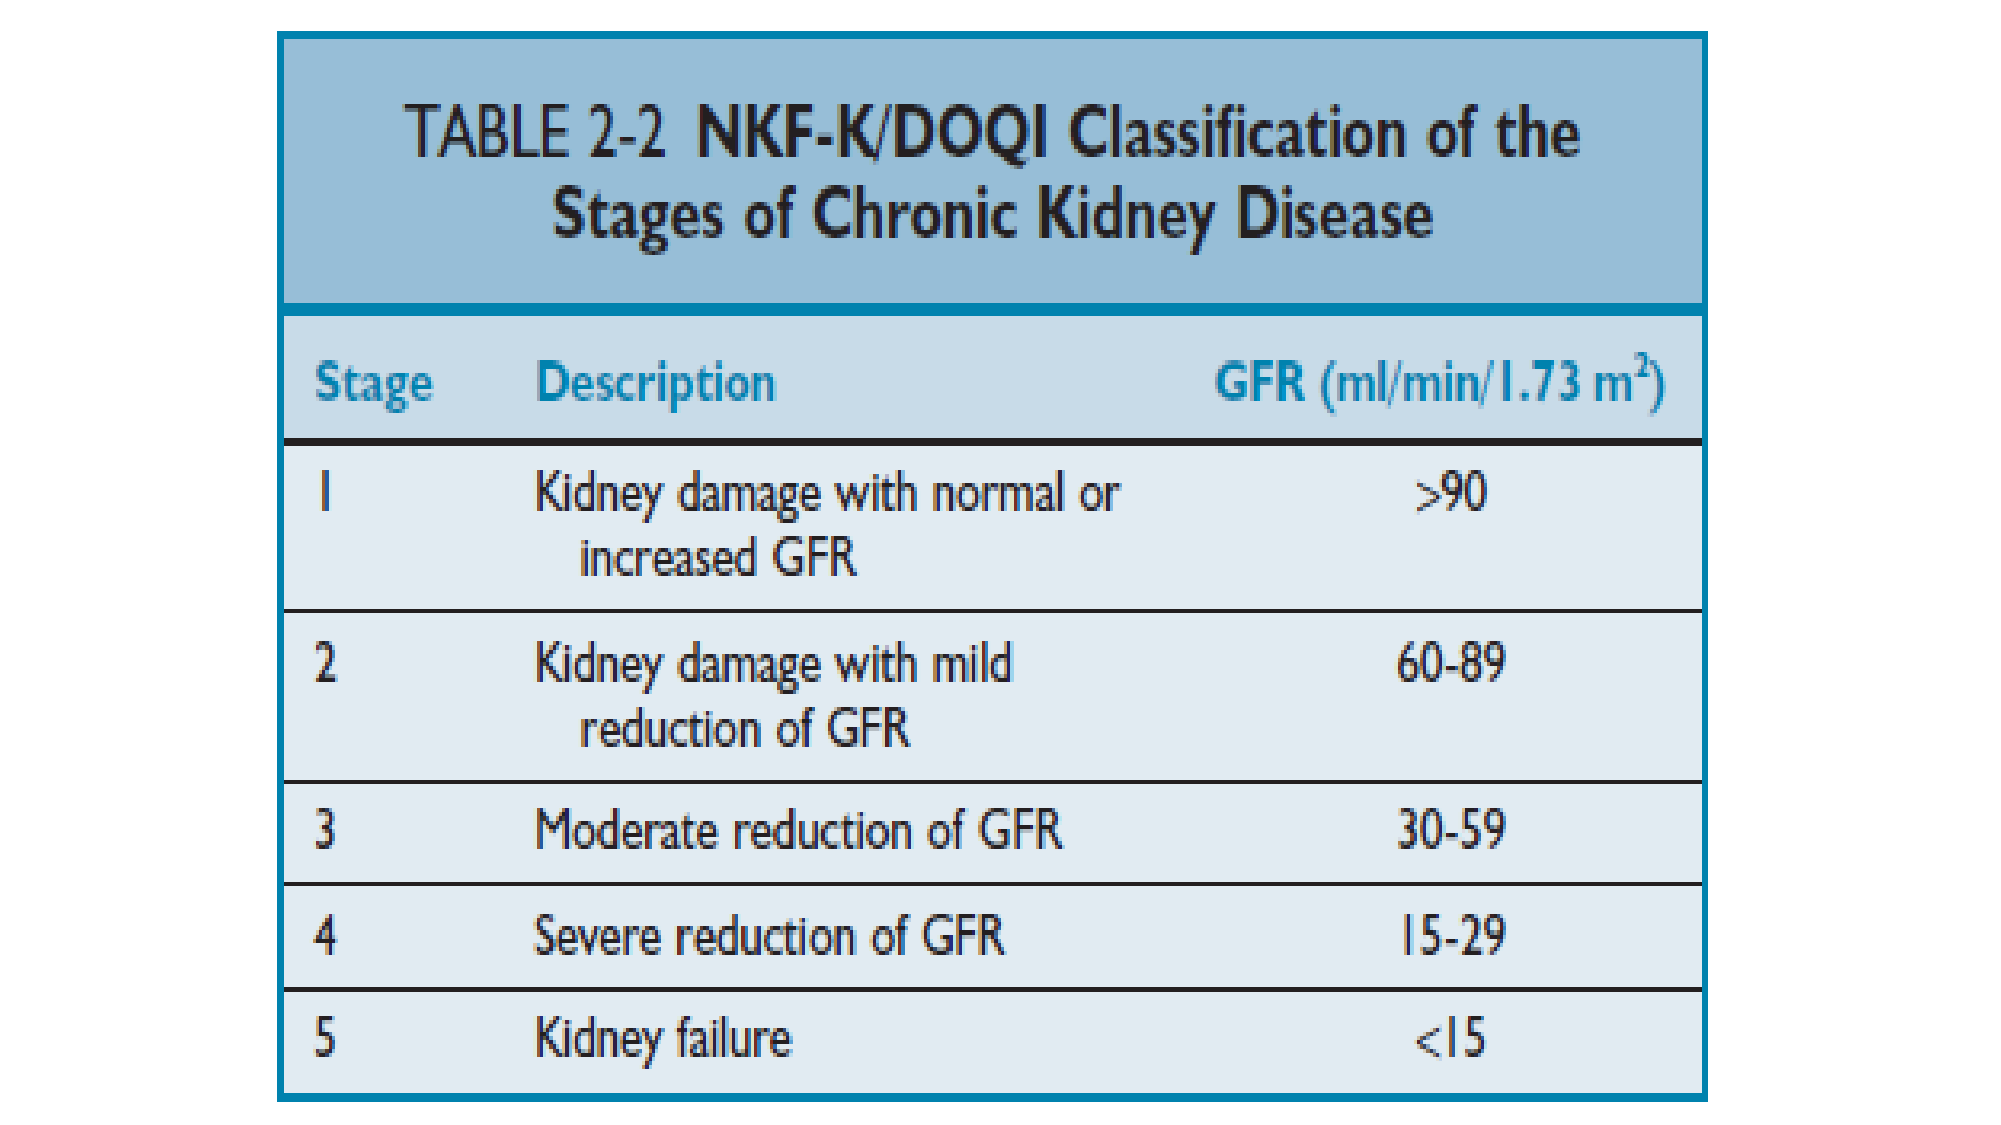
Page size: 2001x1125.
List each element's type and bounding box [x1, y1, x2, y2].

list [249, 23, 1715, 1102]
